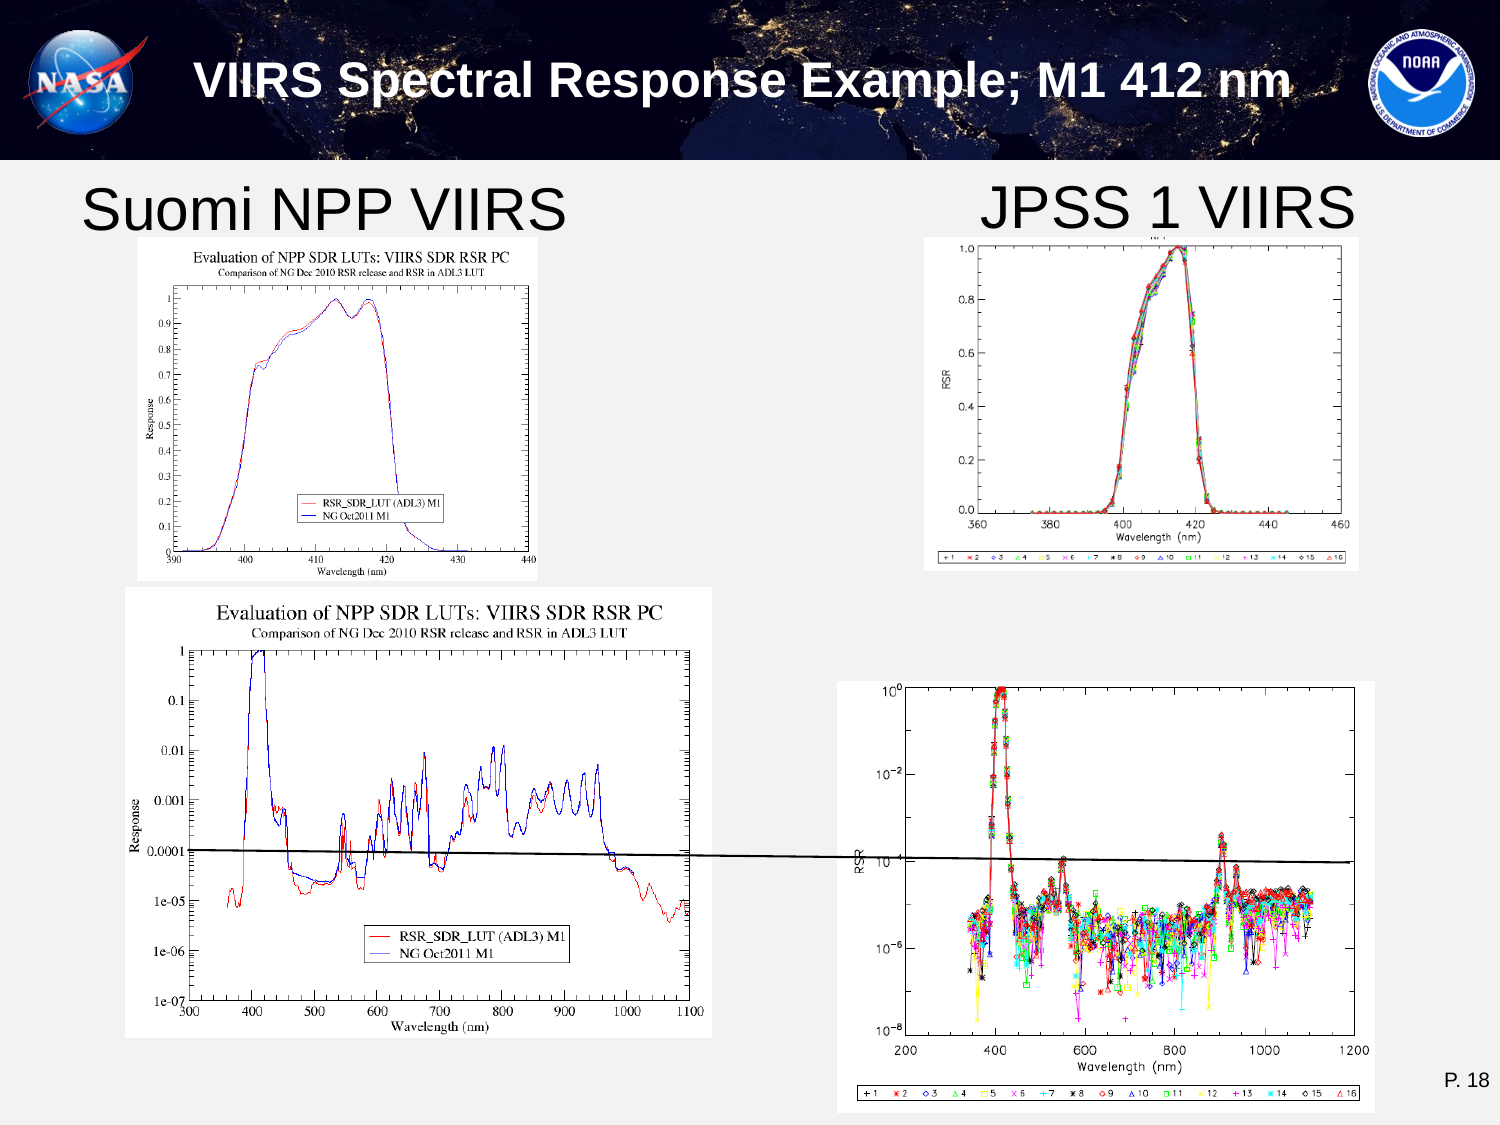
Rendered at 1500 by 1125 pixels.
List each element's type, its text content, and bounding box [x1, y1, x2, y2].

title VIIRS Spectral Response Example; M1 412 nm [75, 32, 1425, 130]
text_box JPSS 1 VIIRS [949, 162, 1388, 247]
picture [837, 681, 1376, 1113]
picture [924, 237, 1359, 572]
text_box Suomi NPP VIIRS [37, 162, 613, 250]
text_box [187, 849, 1351, 863]
picture [0, 0, 1500, 160]
picture [124, 587, 713, 1038]
picture [137, 237, 538, 582]
